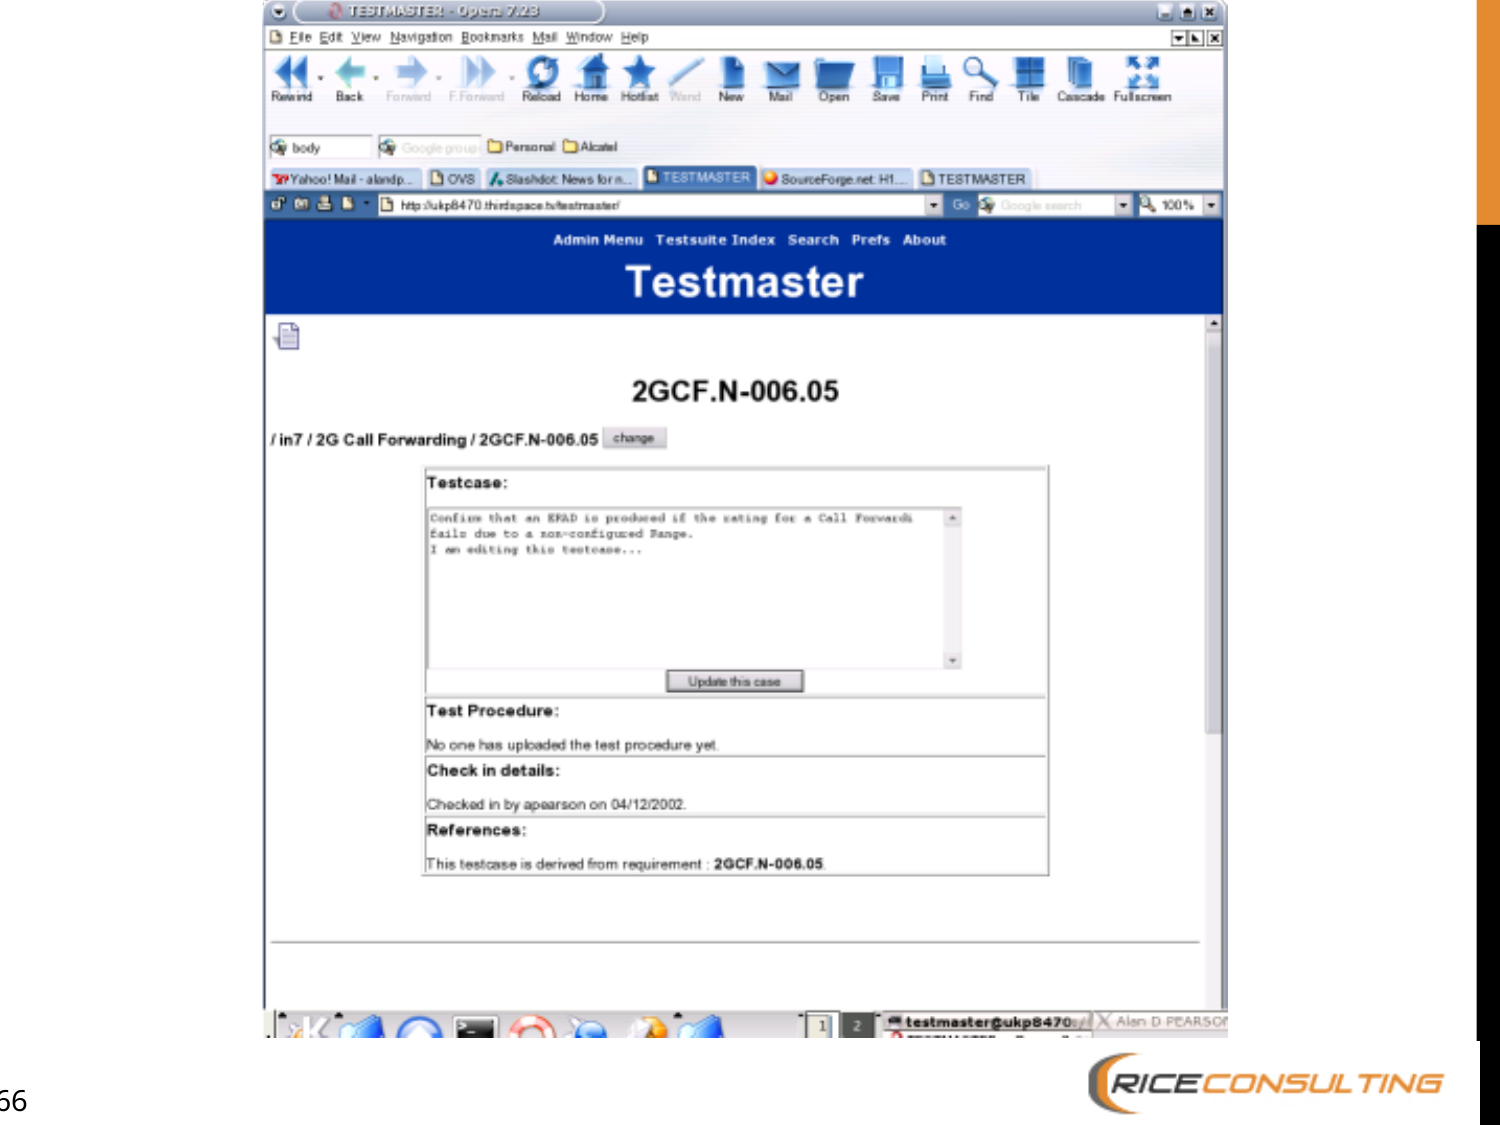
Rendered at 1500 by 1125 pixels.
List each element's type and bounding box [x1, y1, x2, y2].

picture [261, 0, 1228, 1038]
picture [1062, 1041, 1480, 1125]
